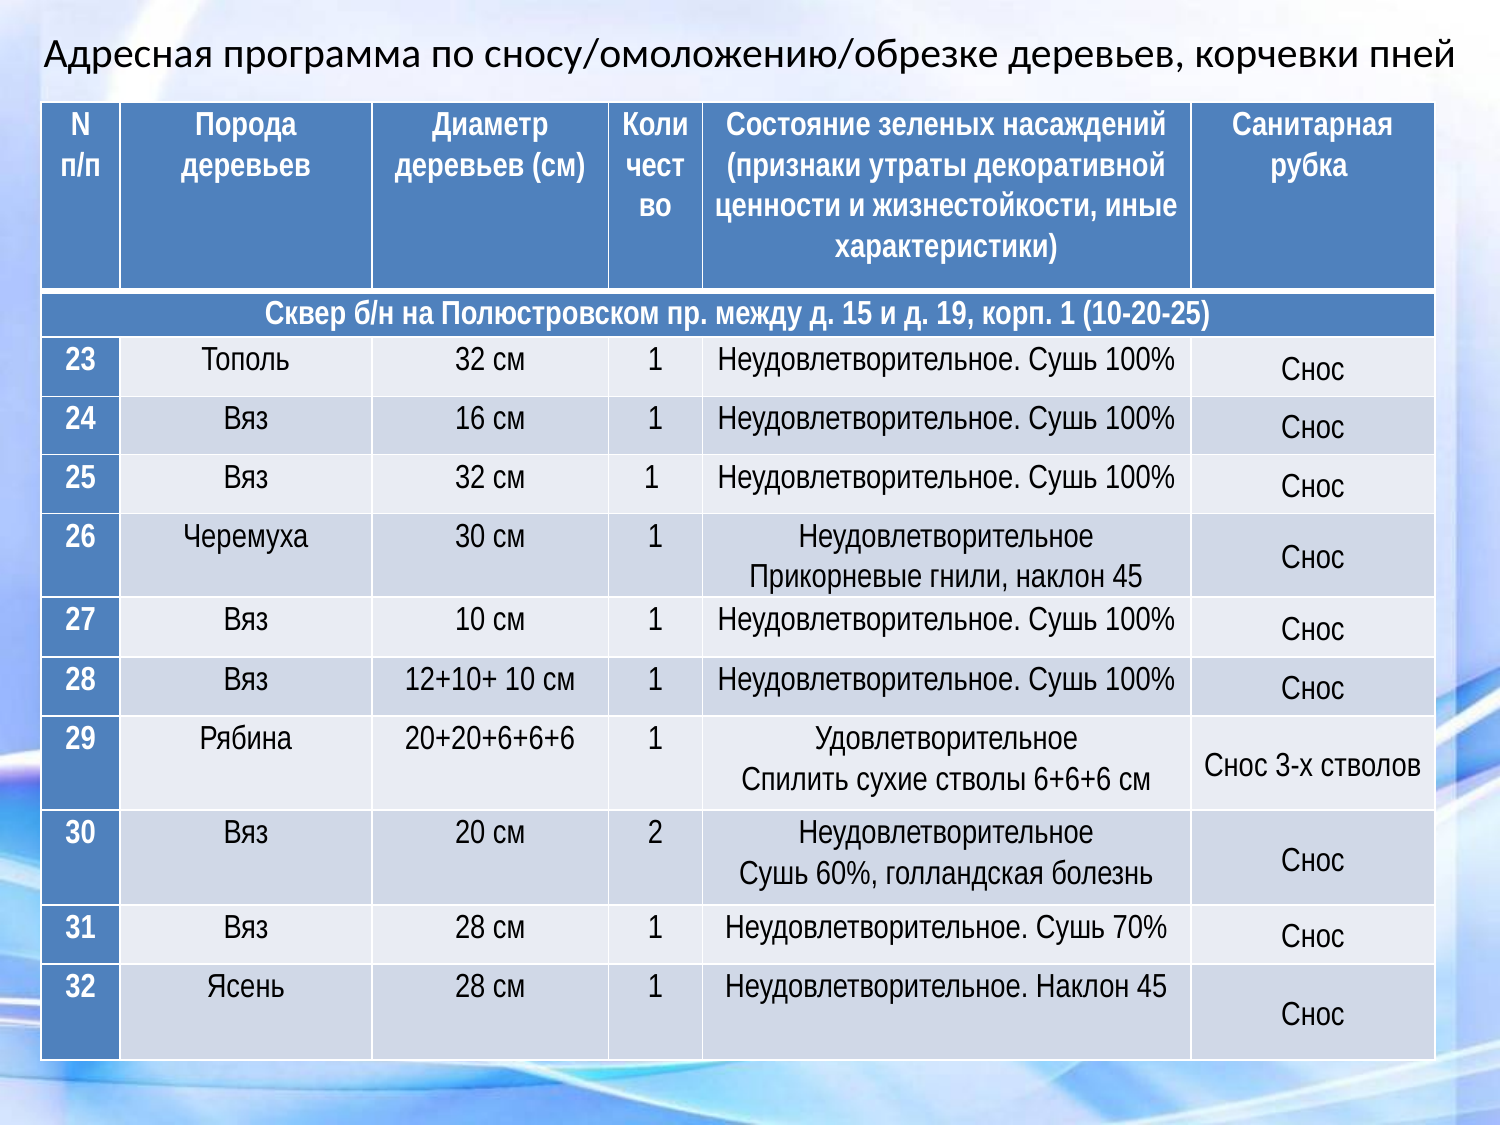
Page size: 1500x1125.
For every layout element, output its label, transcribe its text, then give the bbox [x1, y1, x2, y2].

table_cell 12+10+ 10 см [373, 658, 608, 715]
table_cell 30 [42, 811, 119, 904]
table_cell Снос [1192, 397, 1434, 454]
table_cell Неудовлетворительное. Сушь 100% [703, 598, 1190, 656]
table_header Порода деревьев [121, 103, 371, 288]
table_cell 28 см [373, 906, 608, 963]
table_cell 28 см [373, 965, 608, 1059]
table_header Диаметр деревьев (см) [373, 103, 608, 288]
table_cell Вяз [121, 658, 371, 715]
table_cell 30 см [373, 514, 608, 596]
table_header Количество [609, 103, 702, 288]
table_cell Снос [1192, 598, 1434, 656]
table_cell Снос [1192, 658, 1434, 715]
table_cell 1 [609, 397, 702, 454]
table_cell Вяз [121, 811, 371, 904]
table_cell 1 [609, 598, 702, 656]
table_cell Снос [1192, 811, 1434, 904]
table_cell 28 [42, 658, 119, 715]
table_cell 32 [42, 965, 119, 1059]
table_cell Неудовлетворительное Сушь 60%, голландская болезнь [703, 811, 1190, 904]
table_cell Снос [1192, 514, 1434, 596]
table_cell 1 [609, 455, 702, 513]
table_cell 32 см [373, 338, 608, 396]
table_cell 23 [42, 338, 119, 396]
table_cell 1 [609, 338, 702, 396]
table_cell 27 [42, 598, 119, 656]
table_header Состояние зеленых насаждений (признаки утраты декоративной ценности и жизнестойкости, иные характеристики) [703, 103, 1190, 288]
table_cell 1 [609, 514, 702, 596]
table_cell Вяз [121, 906, 371, 963]
table_cell Снос [1192, 965, 1434, 1059]
table_cell 24 [42, 397, 119, 454]
table_cell 1 [609, 717, 702, 809]
table_cell Черемуха [121, 514, 371, 596]
table_cell 32 см [373, 455, 608, 513]
table_cell 20+20+6+6+6 [373, 717, 608, 809]
table_cell Снос [1192, 338, 1434, 396]
table_cell 1 [609, 906, 702, 963]
table_cell Снос [1192, 906, 1434, 963]
table_cell Снос 3-х стволов [1192, 717, 1434, 809]
table_cell 26 [42, 514, 119, 596]
title Адресная программа по сносу/омоложению/обрезке деревьев, корчевки пней [0, 0, 1500, 103]
table_cell Вяз [121, 397, 371, 454]
table_cell Удовлетворительное Спилить сухие стволы 6+6+6 см [703, 717, 1190, 809]
table_cell 1 [609, 965, 702, 1059]
table_cell Неудовлетворительное Прикорневые гнили, наклон 45 [703, 514, 1190, 596]
table_cell 1 [609, 658, 702, 715]
picture [0, 103, 1500, 1125]
table_cell Сквер б/н на Полюстровском пр. между д. 15 и д. 19, корп. 1 (10-20-25) [42, 294, 1434, 336]
table_cell Ясень [121, 965, 371, 1059]
table_cell 25 [42, 455, 119, 513]
table_cell Рябина [121, 717, 371, 809]
table_cell Вяз [121, 455, 371, 513]
table_cell 10 см [373, 598, 608, 656]
table_cell Тополь [121, 338, 371, 396]
table_cell Вяз [121, 598, 371, 656]
table_cell 16 см [373, 397, 608, 454]
table_cell Неудовлетворительное. Сушь 100% [703, 397, 1190, 454]
table_cell 29 [42, 717, 119, 809]
table_cell Неудовлетворительное. Сушь 100% [703, 658, 1190, 715]
table_cell Неудовлетворительное. Наклон 45 [703, 965, 1190, 1059]
table_cell Неудовлетворительное. Сушь 70% [703, 906, 1190, 963]
table_cell 31 [42, 906, 119, 963]
table_header Санитарная рубка [1192, 103, 1434, 288]
table_cell Неудовлетворительное. Сушь 100% [703, 338, 1190, 396]
table_header N п/п [42, 103, 119, 288]
table_cell Неудовлетворительное. Сушь 100% [703, 455, 1190, 513]
table_cell 20 см [373, 811, 608, 904]
table_cell 2 [609, 811, 702, 904]
table_cell Снос [1192, 455, 1434, 513]
